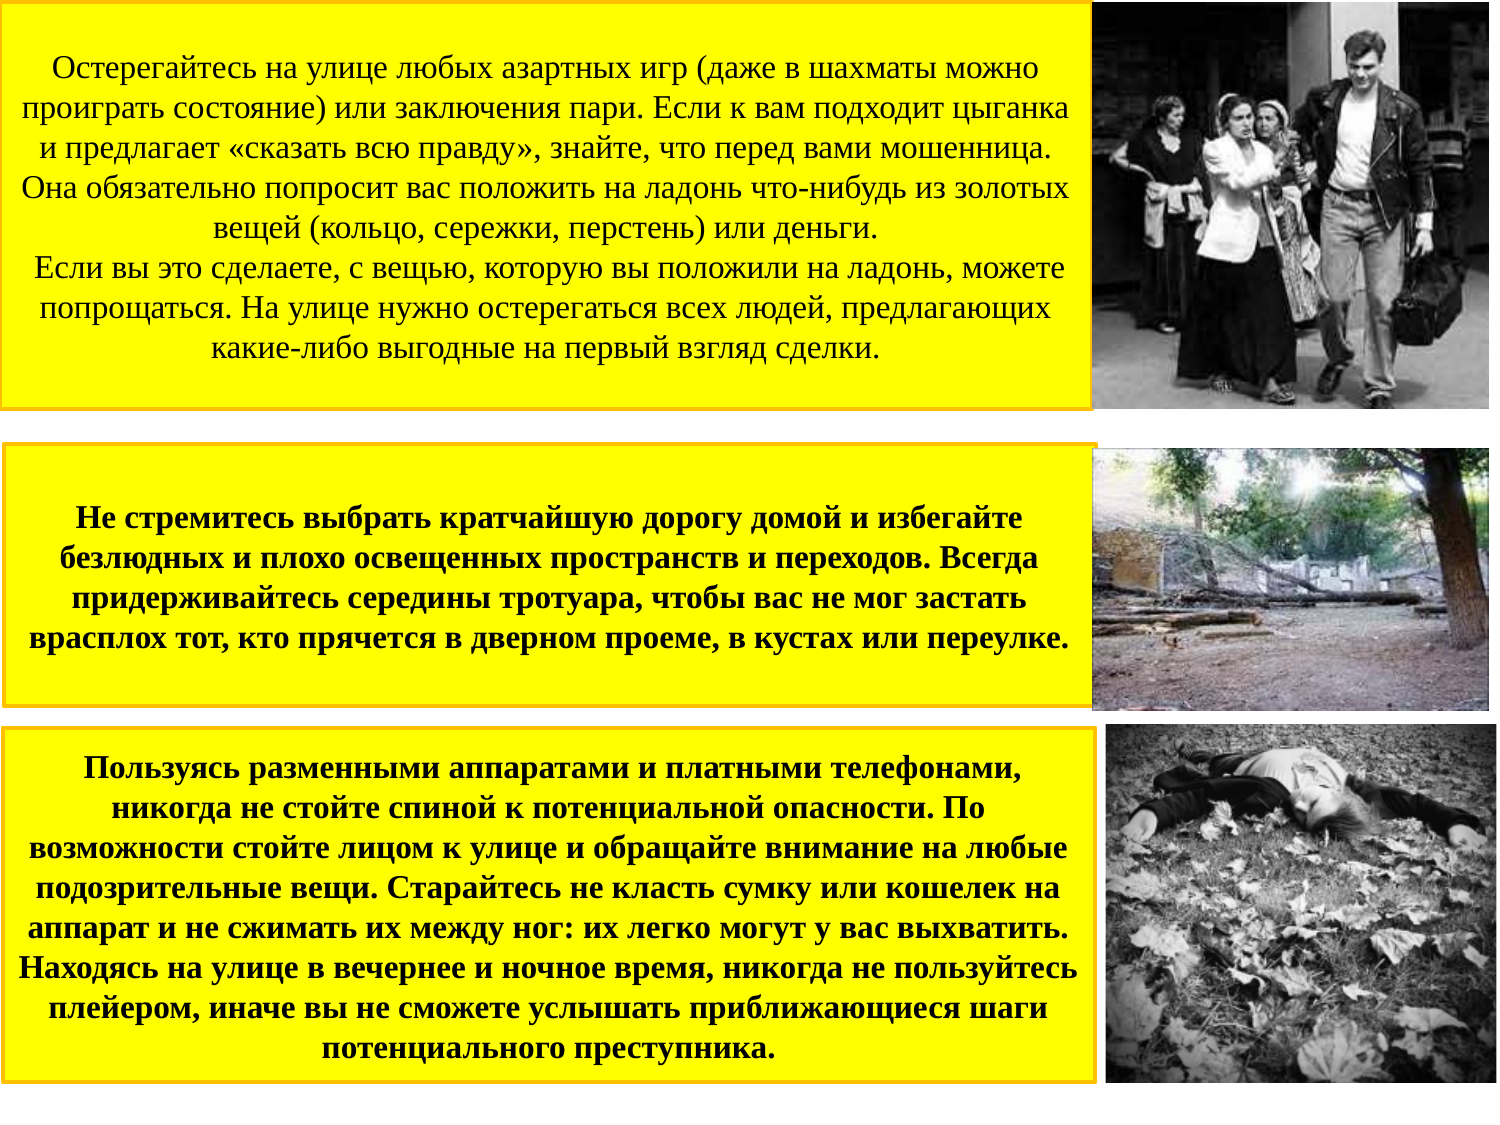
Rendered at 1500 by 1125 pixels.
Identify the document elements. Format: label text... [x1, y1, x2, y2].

text_box Не стремитесь выбрать кратчайшую дорогу домой и избегайте безлюдных и плохо освещенных пространств и переходов. Всегда придерживайтесь середины тротуара, чтобы вас не мог застать врасплох тот, кто прячется в дверном проеме, в кустах или переулке. [2, 442, 1098, 708]
picture [1105, 724, 1497, 1083]
text_box Пользуясь разменными аппаратами и платными телефонами, никогда не стойте спиной к потенциальной опасности. По возможности стойте лицом к улице и обращайте внимание на любые подозрительные вещи. Старайтесь не класть сумку или кошелек на аппарат и не сжимать их между ног: их легко могут у вас выхватить. Находясь на улице в вечернее и ночное время, никогда не пользуйтесь плейером, иначе вы не сможете услышать приближающиеся шаги потенциального преступника. [1, 726, 1097, 1084]
picture [1092, 1, 1489, 409]
text_box Остерегайтесь на улице любых азартных игр (даже в шахматы можно проиграть состояние) или заключения пари. Если к вам подходит цыганка и предлагает «сказать всю правду», знайте, что перед вами мошенница. Она обязательно попросит вас положить на ладонь что-нибудь из золотых вещей (кольцо, сережки, перстень) или деньги. Если вы это сделаете, с вещью, которую вы положили на ладонь, можете попрощаться. На улице нужно остерегаться всех людей, предлагающих какие-либо выгодные на первый взгляд сделки. [0, 0, 1093, 411]
picture [1092, 448, 1489, 711]
